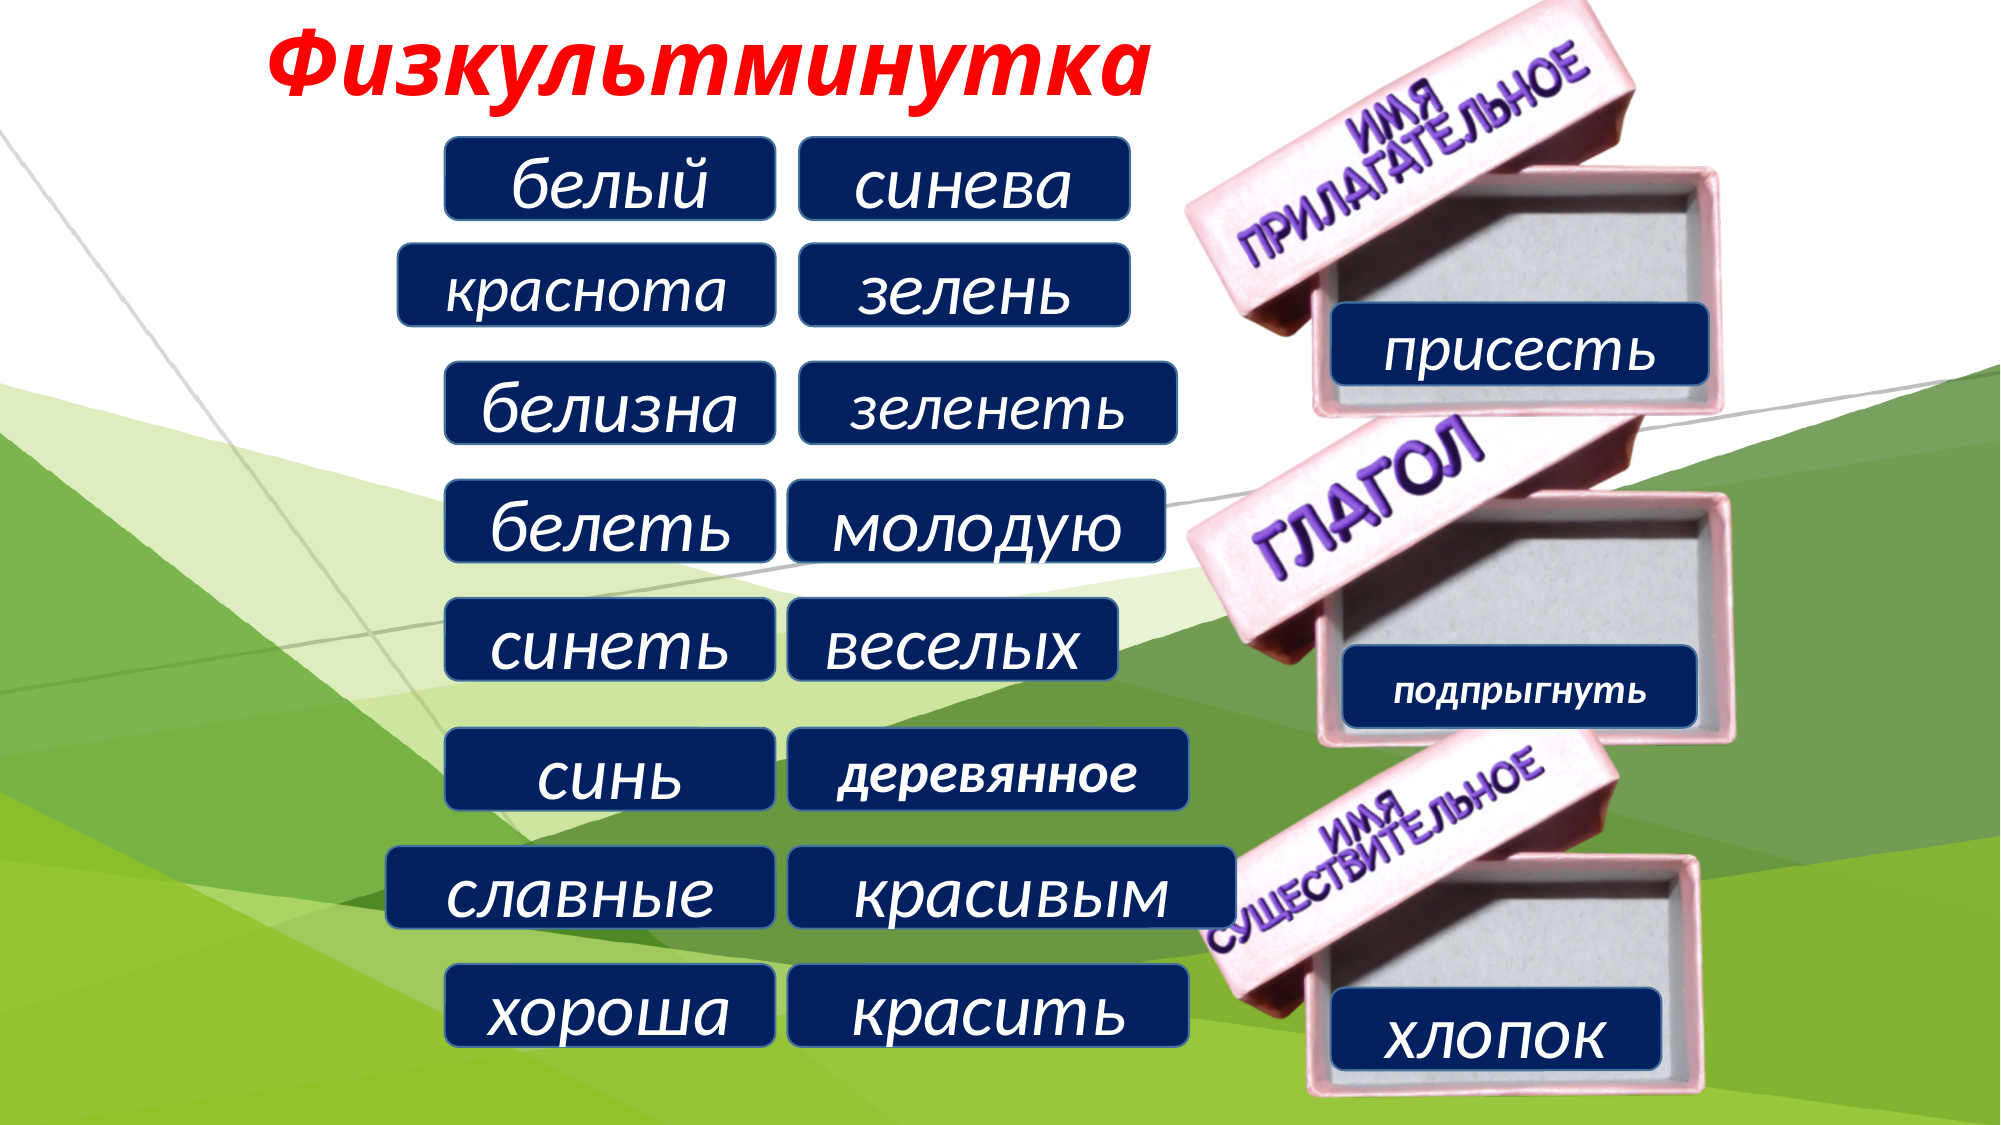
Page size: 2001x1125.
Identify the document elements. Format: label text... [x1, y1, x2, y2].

text_box белизна [443, 360, 777, 446]
title Физкультминутка [249, 0, 1082, 160]
text_box веселых [786, 596, 1082, 682]
text_box хороша [443, 962, 777, 1048]
text_box славные [384, 844, 777, 930]
text_box синева [798, 136, 1082, 222]
text_box зелень [798, 242, 1082, 328]
picture [0, 0, 2001, 1125]
text_box красить [786, 962, 1082, 1048]
text_box молодую [786, 478, 1082, 564]
text_box красивым [786, 844, 1082, 930]
text_box синеть [443, 596, 777, 682]
text_box краснота [396, 242, 777, 328]
text_box белеть [443, 478, 777, 564]
text_box белый [443, 160, 777, 222]
text_box синь [443, 726, 777, 812]
text_box зеленеть [798, 360, 1082, 446]
text_box деревянное [786, 726, 1082, 812]
